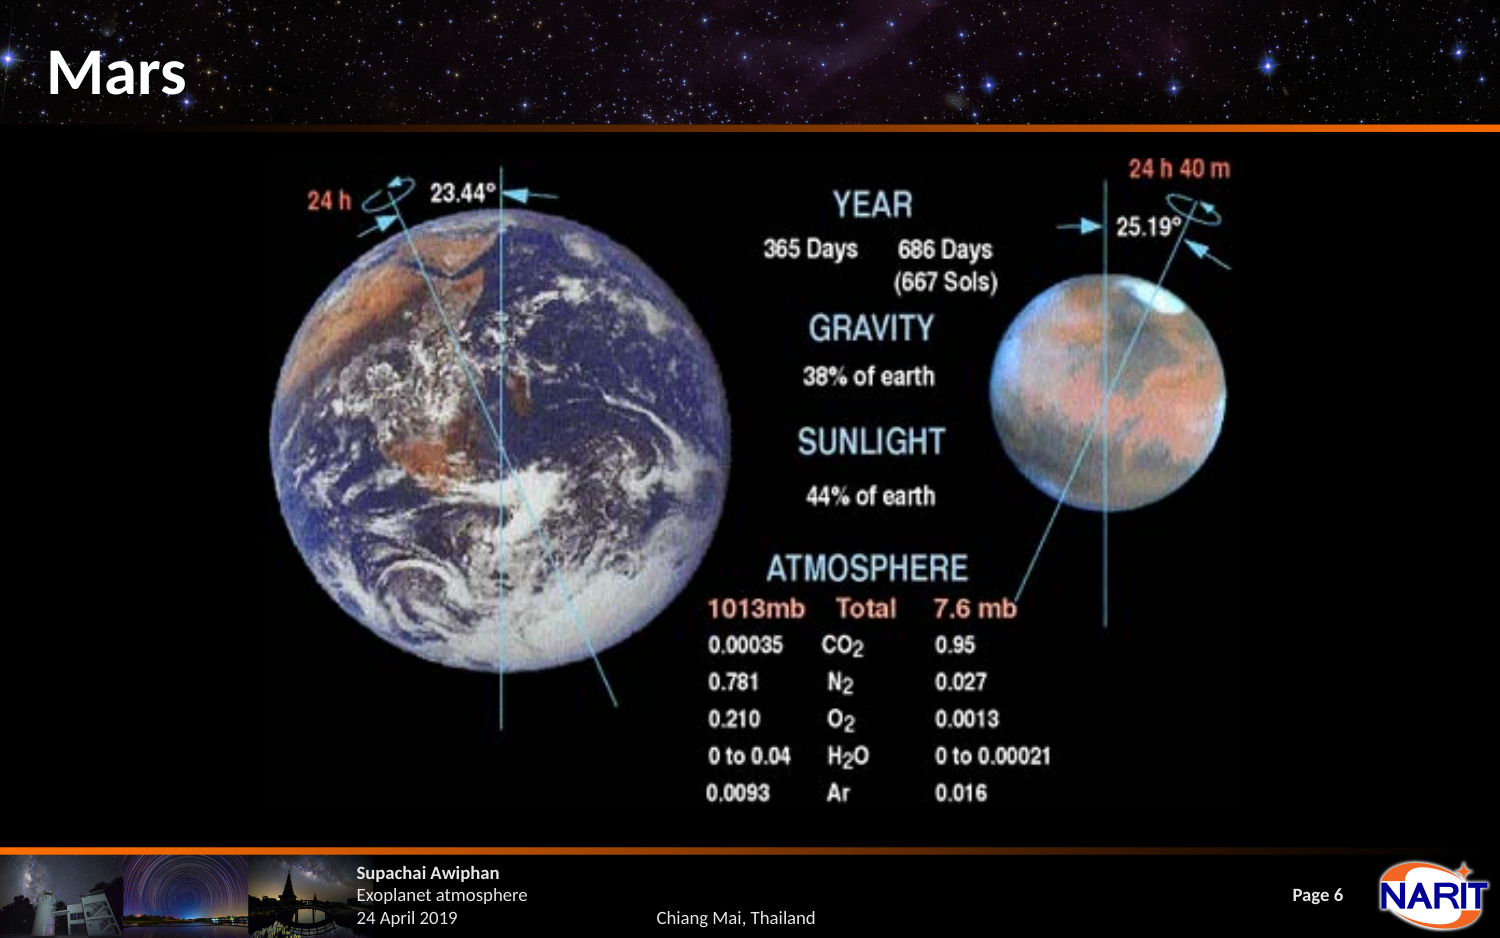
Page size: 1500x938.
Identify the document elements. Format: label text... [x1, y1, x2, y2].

text_box Mars [31, 20, 203, 116]
text_box Supachai Awiphan Exoplanet atmosphere 24 April 2019 Chiang Mai, Thailand [341, 852, 831, 936]
picture [0, 0, 1500, 938]
slide_number Page 6 [1021, 868, 1359, 919]
